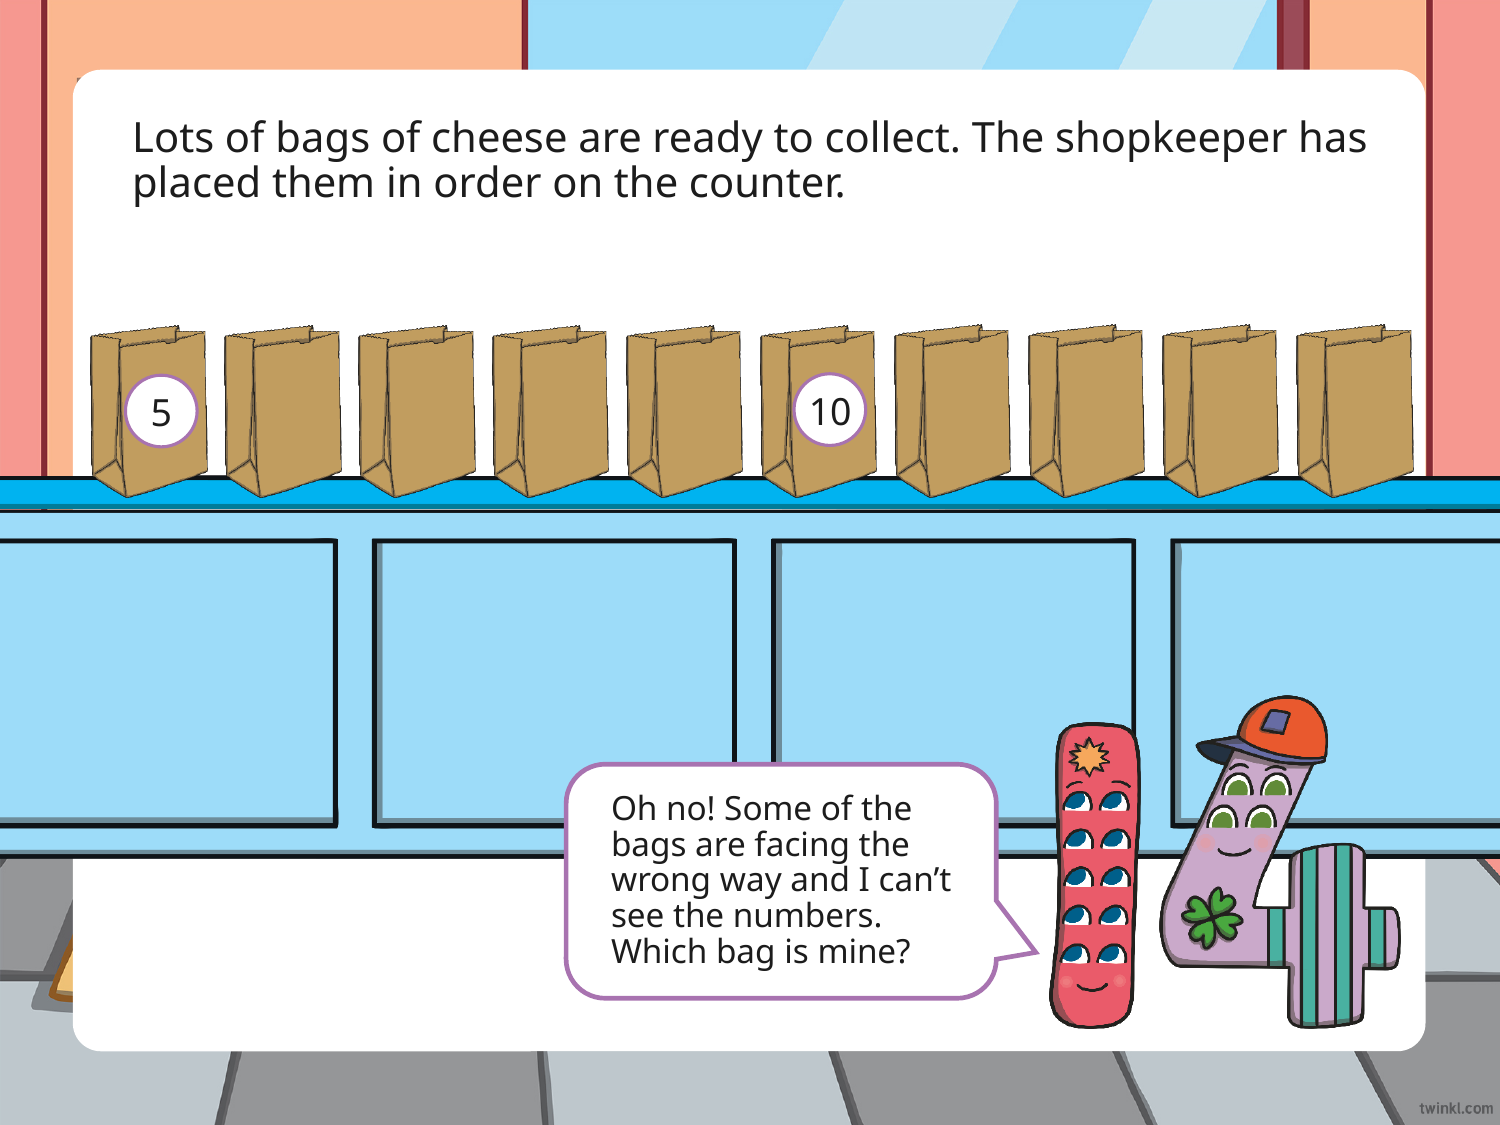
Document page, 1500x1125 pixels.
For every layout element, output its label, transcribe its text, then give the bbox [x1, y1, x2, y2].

picture [0, 0, 1500, 479]
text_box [1049, 695, 1401, 1029]
text_box Oh no! Some of the bags are facing the wrong way and I can’t see the numbers. Which bag is mine? [564, 859, 1038, 1000]
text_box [90, 324, 1414, 498]
picture [0, 510, 1500, 1125]
title Lots of bags of cheese are ready to collect. The shopkeeper has placed them in order on the counter. [53, 78, 1447, 245]
